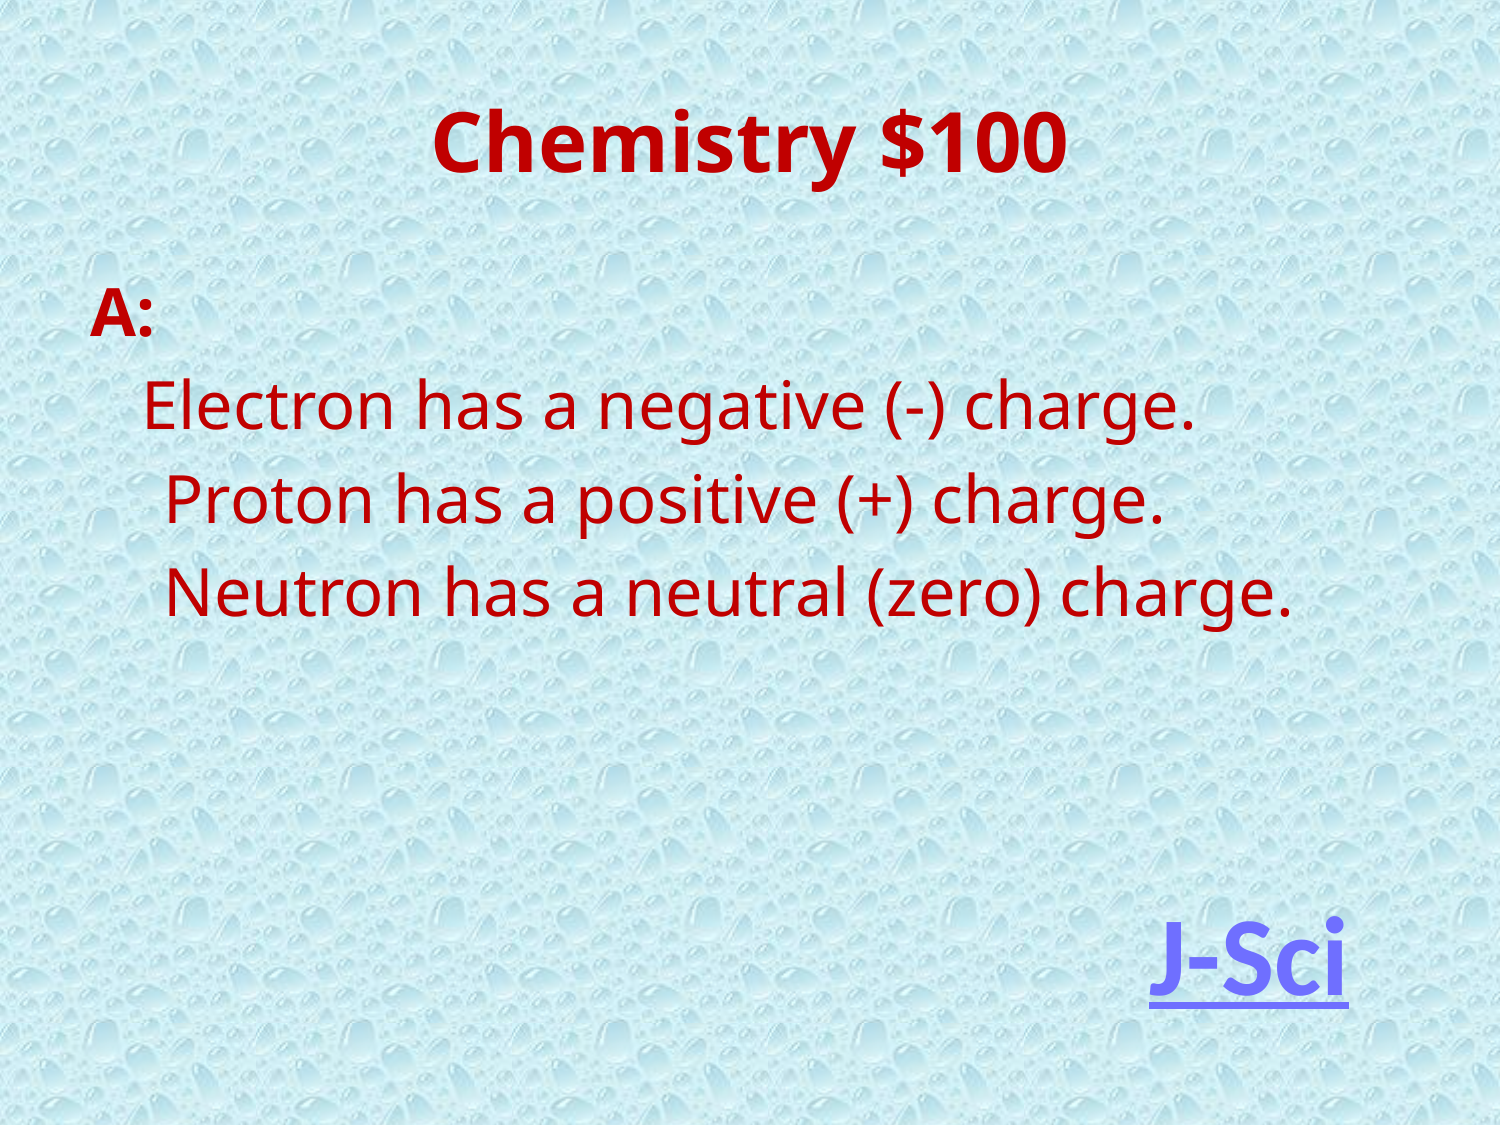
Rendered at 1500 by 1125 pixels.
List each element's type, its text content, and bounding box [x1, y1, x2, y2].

list A: Electron has a negative (-) charge. Proton has a positive (+) charge. Neutron has a neutral (zero) charge. [75, 262, 1425, 1005]
title Chemistry $100 [75, 45, 1425, 233]
text_box J-Sci [1062, 874, 1436, 1025]
